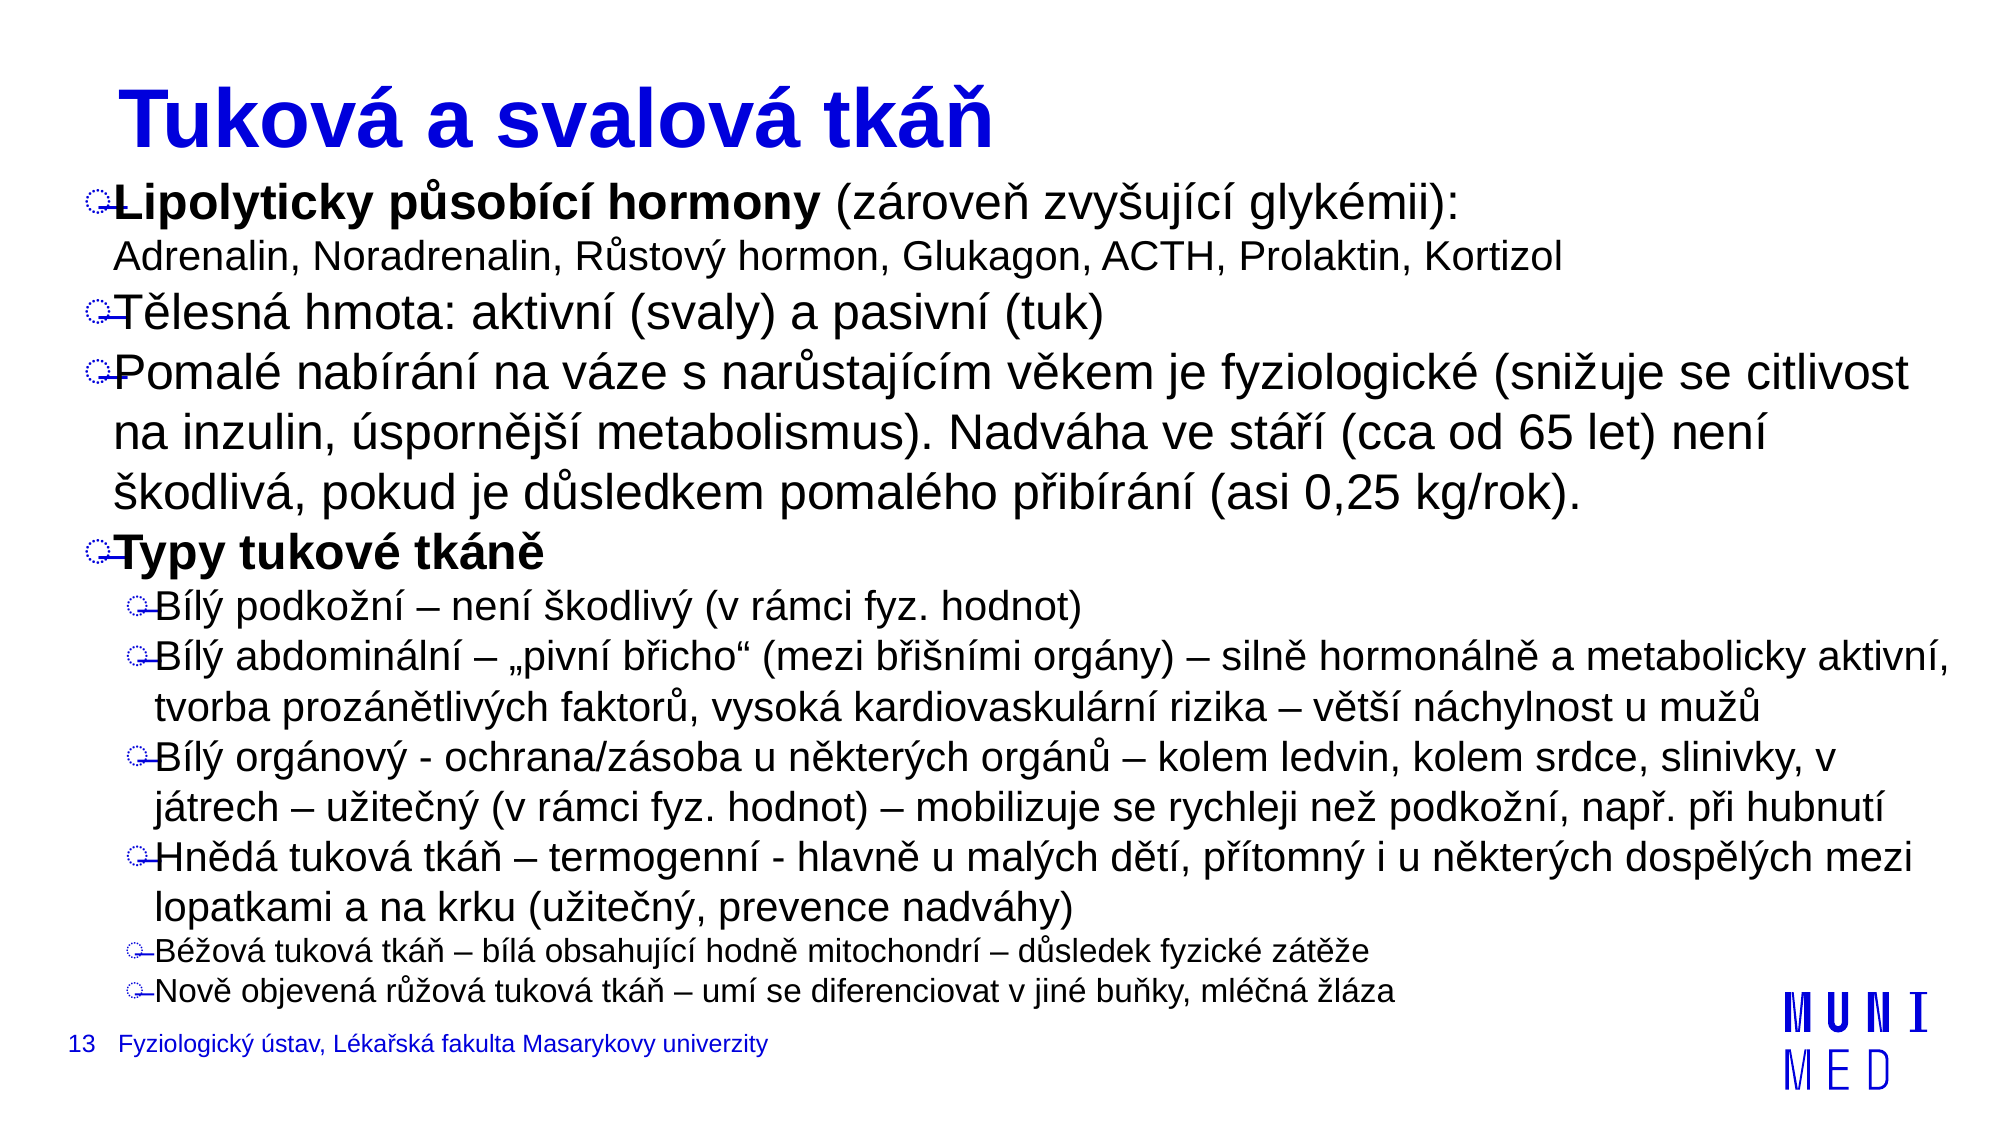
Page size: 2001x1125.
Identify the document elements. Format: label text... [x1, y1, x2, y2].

footer Fyziologický ústav, Lékařská fakulta Masarykovy univerzity [118, 1047, 1418, 1063]
title Tuková a svalová tkáň [118, 80, 1883, 155]
slide_number 13 [67, 1021, 110, 1063]
list Lipolyticky působící hormony (zároveň zvyšující glykémii): Adrenalin, Noradrenalin, Růstový hormon, Glukagon, ACTH, Prolaktin, Kortizol Tělesná hmota: aktivní (svaly) a pasivní (tuk) Pomalé nabírání na váze s narůstajícím věkem je fyziologické (snižuje se citlivost na inzulin, úspornější metabolismus). Nadváha ve stáří (cca od 65 let) není škodlivá, pokud je důsledkem pomalého přibírání (asi 0,25 kg/rok). Typy tukové tkáně Bílý podkožní – není škodlivý (v rámci fyz. hodnot) Bílý abdominální – „pivní břicho“ (mezi břišními orgány) – silně hormonálně a metabolicky aktivní, tvorba prozánětlivých faktorů, vysoká kardiovaskulární rizika – větší náchylnost u mužů Bílý orgánový - ochrana/zásoba u některých orgánů – kolem ledvin, kolem srdce, slinivky, v játrech – užitečný (v rámci fyz. hodnot) – mobilizuje se rychleji než podkožní, např. při hubnutí Hnědá tuková tkáň – termogenní - hlavně u malých dětí, přítomný i u některých dospělých mezi lopatkami a na krku (užitečný, prevence nadváhy) Béžová tuková tkáň – bílá obsahující hodně mitochondrí – důsledek fyzické zátěže Nově objevená růžová tuková tkáň – umí se diferenciovat v jiné buňky, mléčná žláza [71, 169, 1956, 1047]
